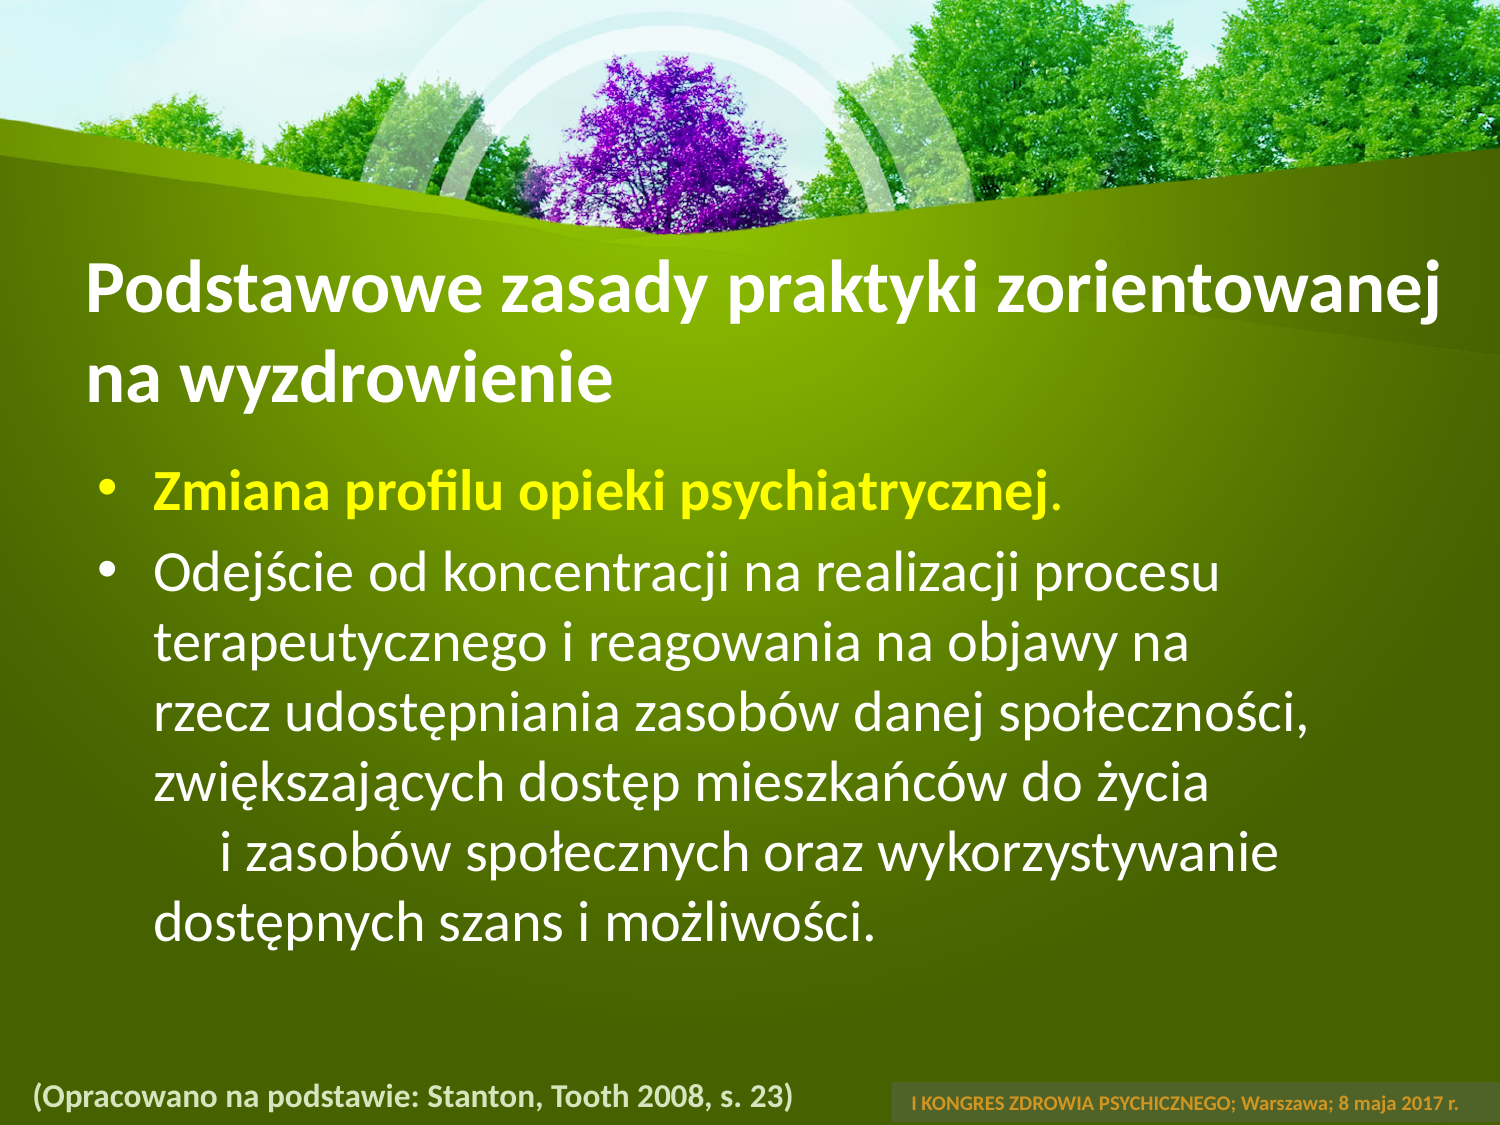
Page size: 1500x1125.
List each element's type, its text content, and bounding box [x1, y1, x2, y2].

picture [0, 0, 1500, 1125]
list Zmiana profilu opieki psychiatrycznej. Odejście od koncentracji na realizacji procesu terapeutycznego i reagowania na objawy na rzecz udostępniania zasobów danej społeczności, zwiększających dostęp mieszkańców do życia i zasobów społecznych oraz wykorzystywanie dostępnych szans i możliwości. [82, 444, 1432, 1034]
text_box I KONGRES ZDROWIA PSYCHICZNEGO; Warszawa; 8 maja 2017 r. [892, 1082, 1500, 1122]
title Podstawowe zasady praktyki zorientowanej na wyzdrowienie [70, 294, 1483, 362]
text_box (Opracowano na podstawie: Stanton, Tooth 2008, s. 23) [17, 1066, 892, 1122]
